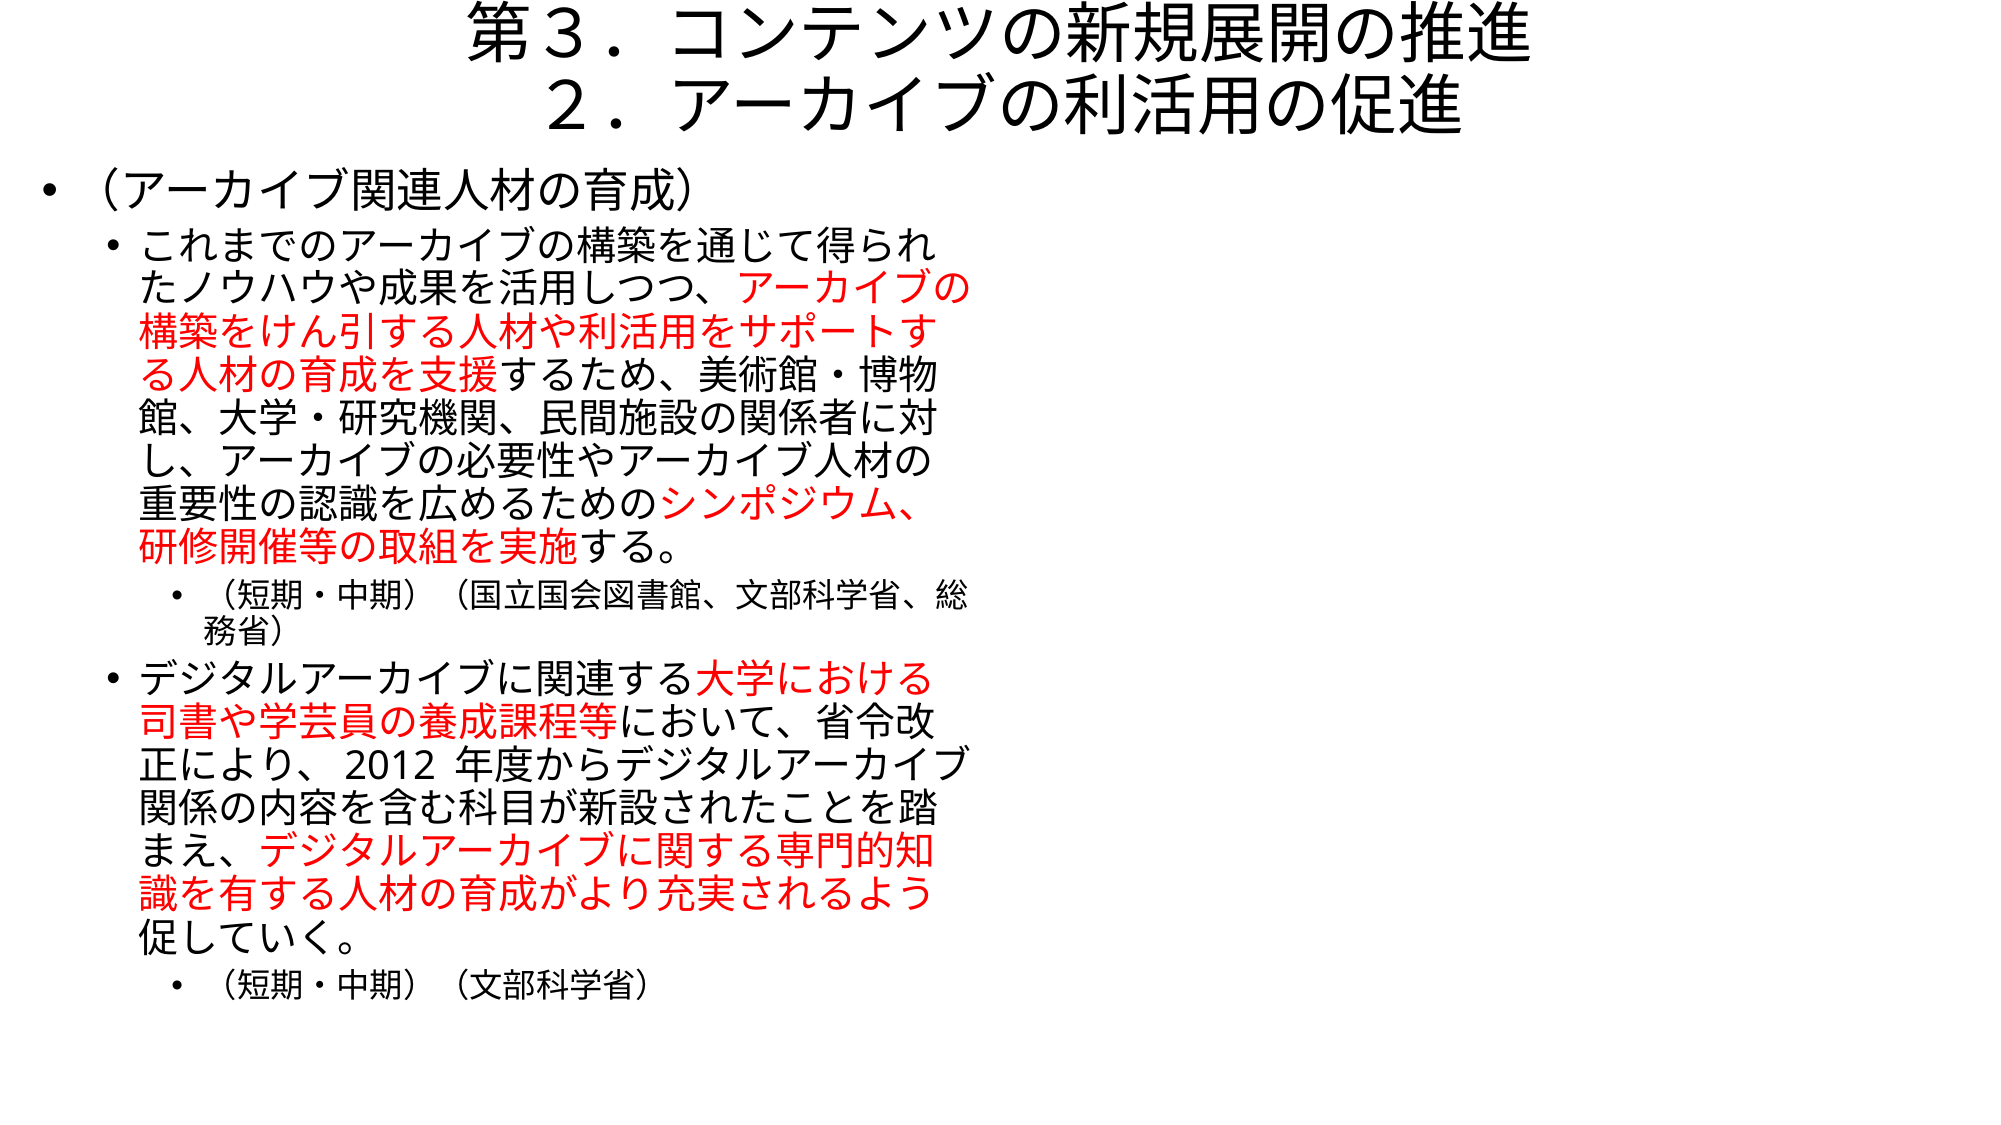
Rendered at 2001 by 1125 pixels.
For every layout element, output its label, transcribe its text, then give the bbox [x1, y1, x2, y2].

title 第３．コンテンツの新規展開の推進 ２．アーカイブの利活用の促進 [26, 14, 1972, 130]
list （アーカイブ関連人材の育成） これまでのアーカイブの構築を通じて得られたノウハウや成果を活用しつつ、アーカイブの構築をけん引する人材や利活用をサポートする人材の育成を支援するため、美術館・博物館、大学・研究機関、民間施設の関係者に対し、アーカイブの必要性やアーカイブ人材の重要性の認識を広めるためのシンポジウム、研修開催等の取組を実施する。 （短期・中期）（国立国会図書館、文部科学省、総務省） デジタルアーカイブに関連する大学における司書や学芸員の養成課程等において、省令改正により、2012 年度からデジタルアーカイブ関係の内容を含む科目が新設されたことを踏まえ、デジタルアーカイブに関する専門的知識を有する人材の育成がより充実されるよう促していく。 （短期・中期）（文部科学省） [26, 159, 988, 1014]
